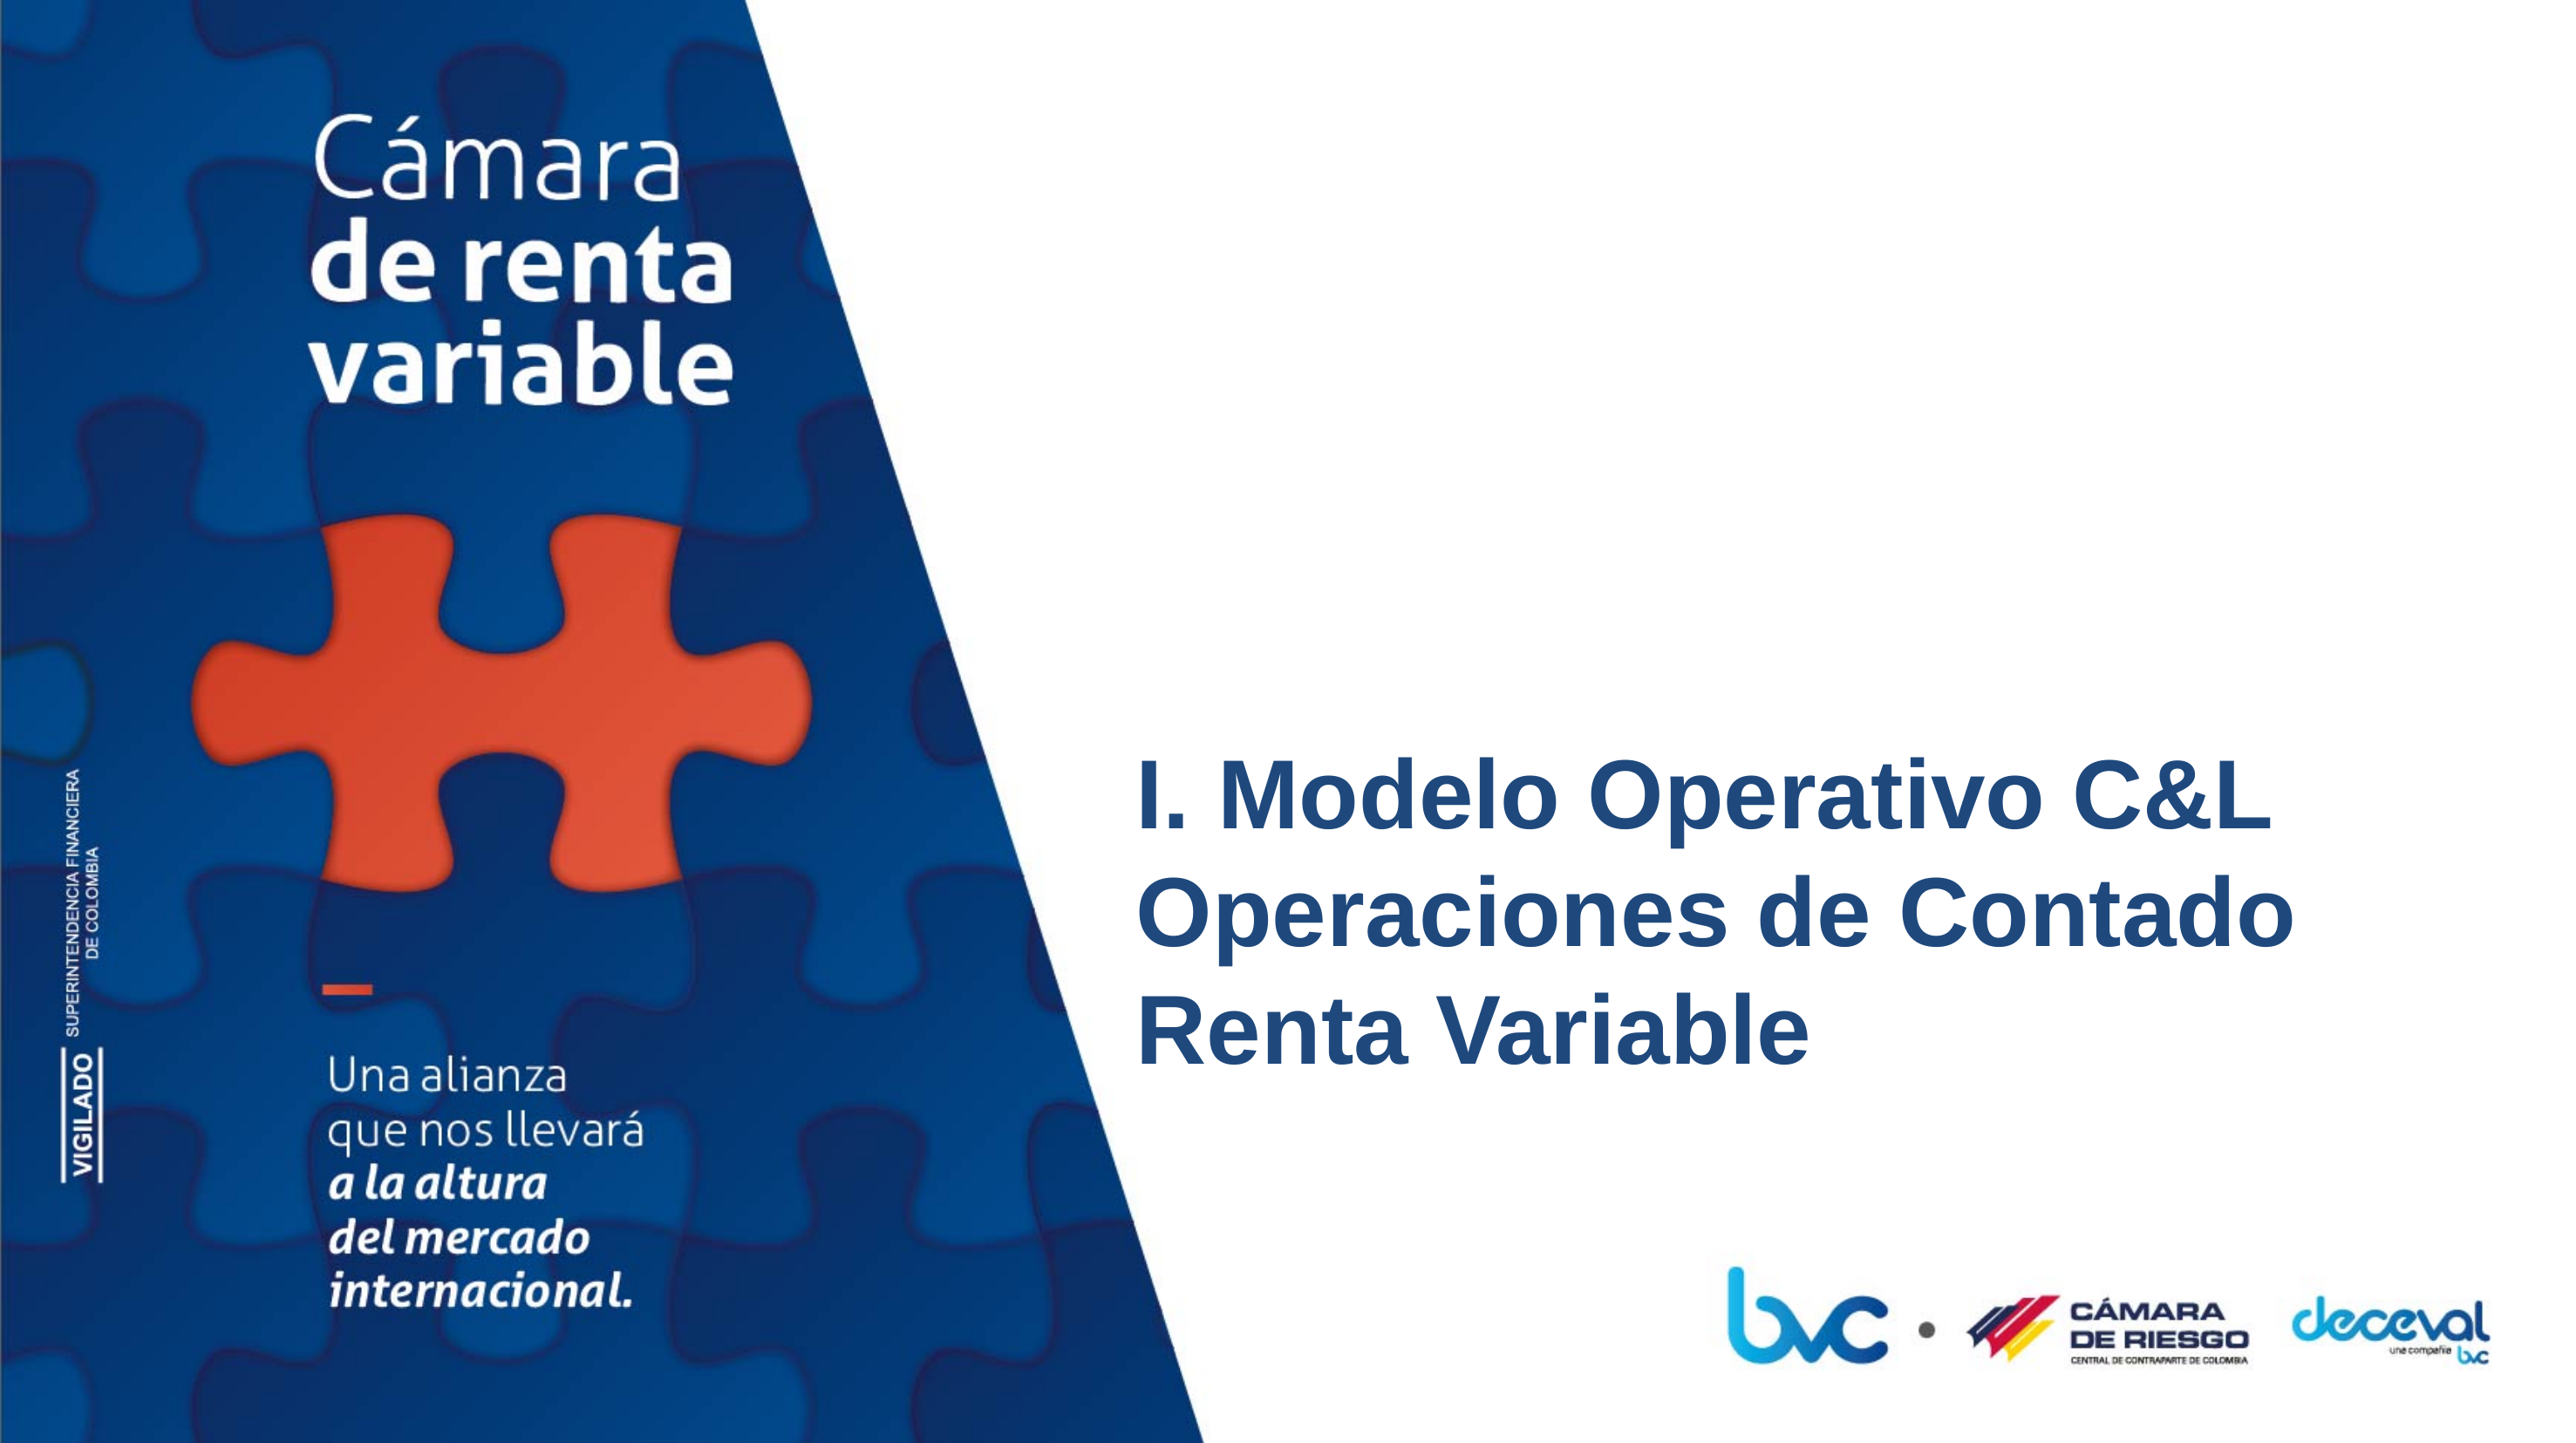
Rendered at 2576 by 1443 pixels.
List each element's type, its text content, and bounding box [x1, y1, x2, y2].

picture [0, 0, 2576, 1443]
text_box I. Modelo Operativo C&L Operaciones de Contado Renta Variable [1122, 724, 2457, 1091]
